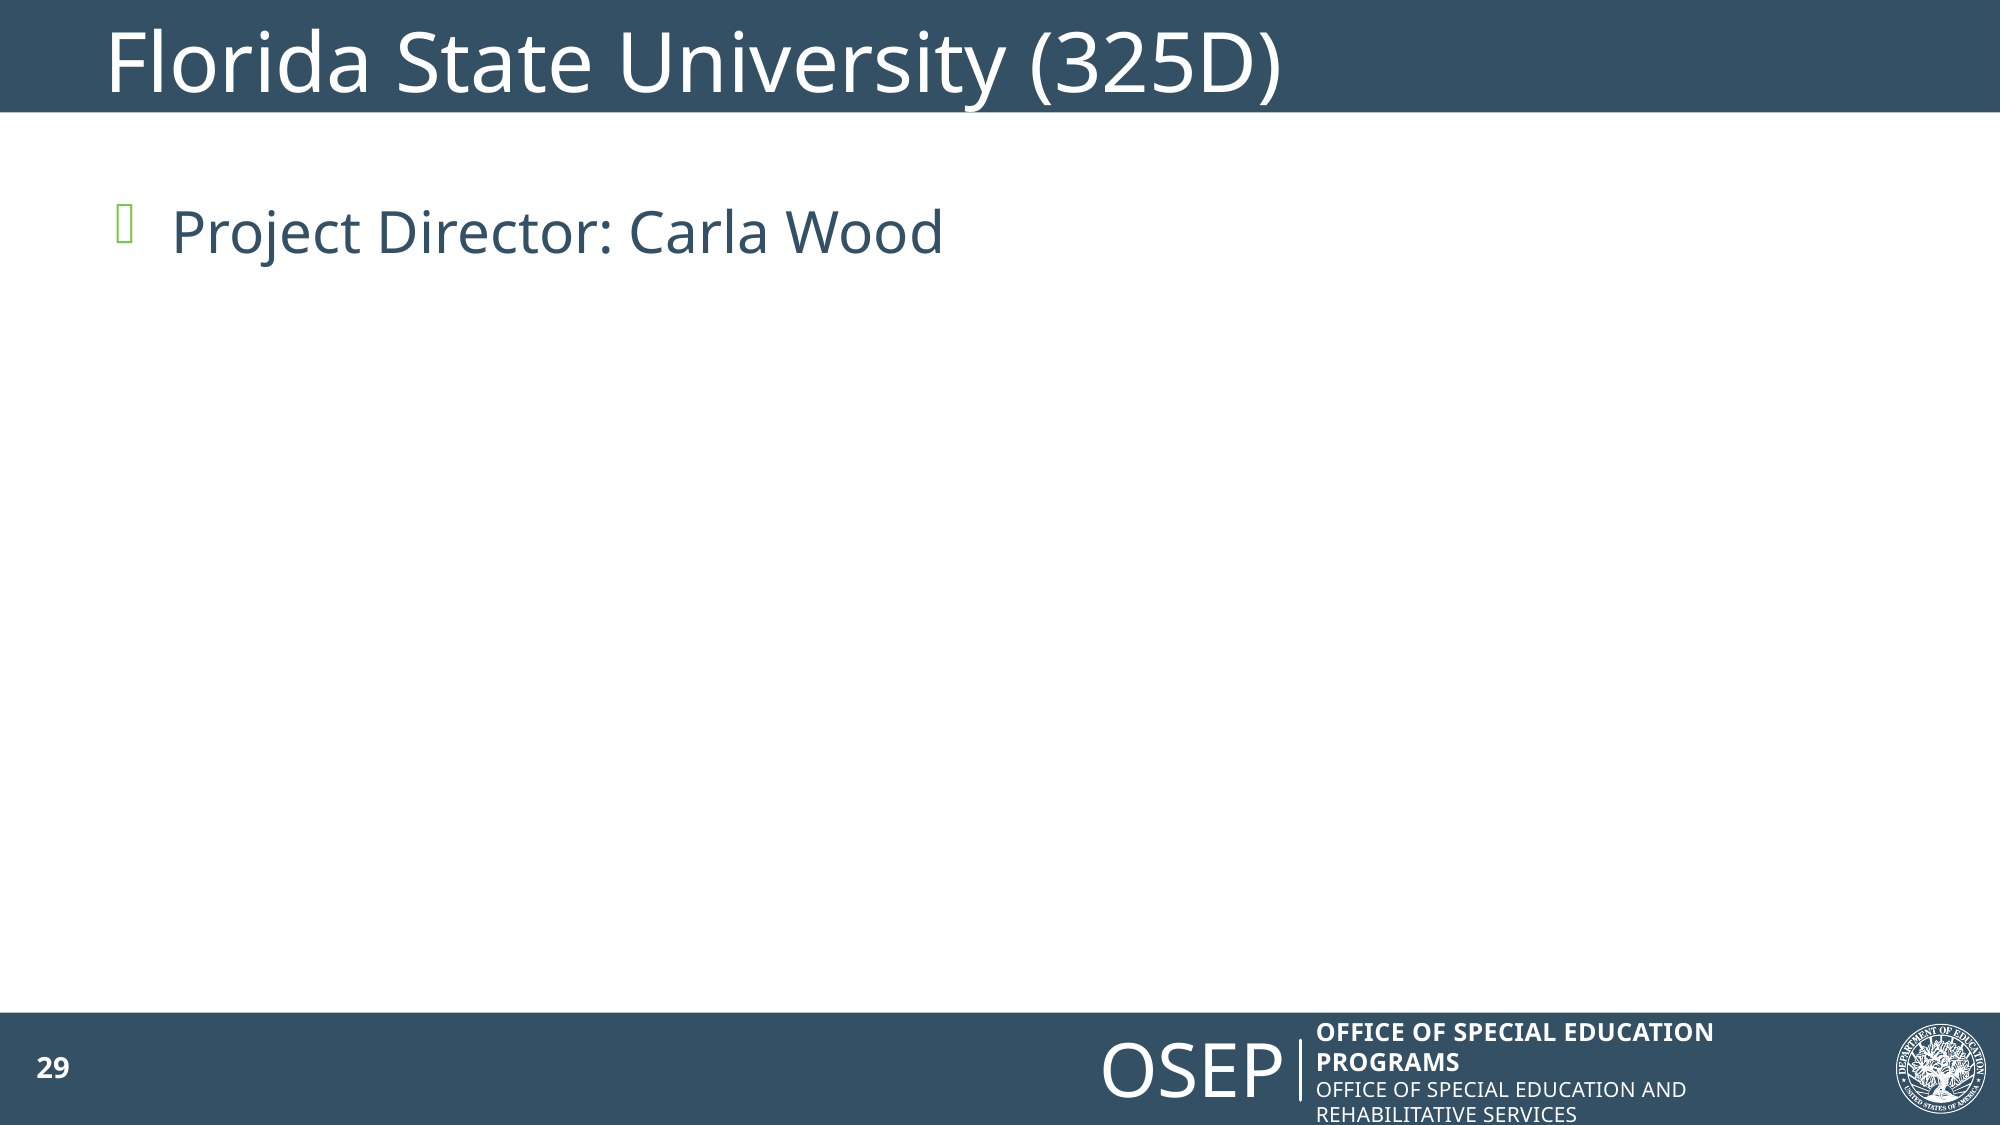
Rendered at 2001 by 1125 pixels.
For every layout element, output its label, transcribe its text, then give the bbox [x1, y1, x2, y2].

list Project Director: Carla Wood [99, 187, 1900, 950]
title Florida State University (325D) [104, 0, 1900, 111]
